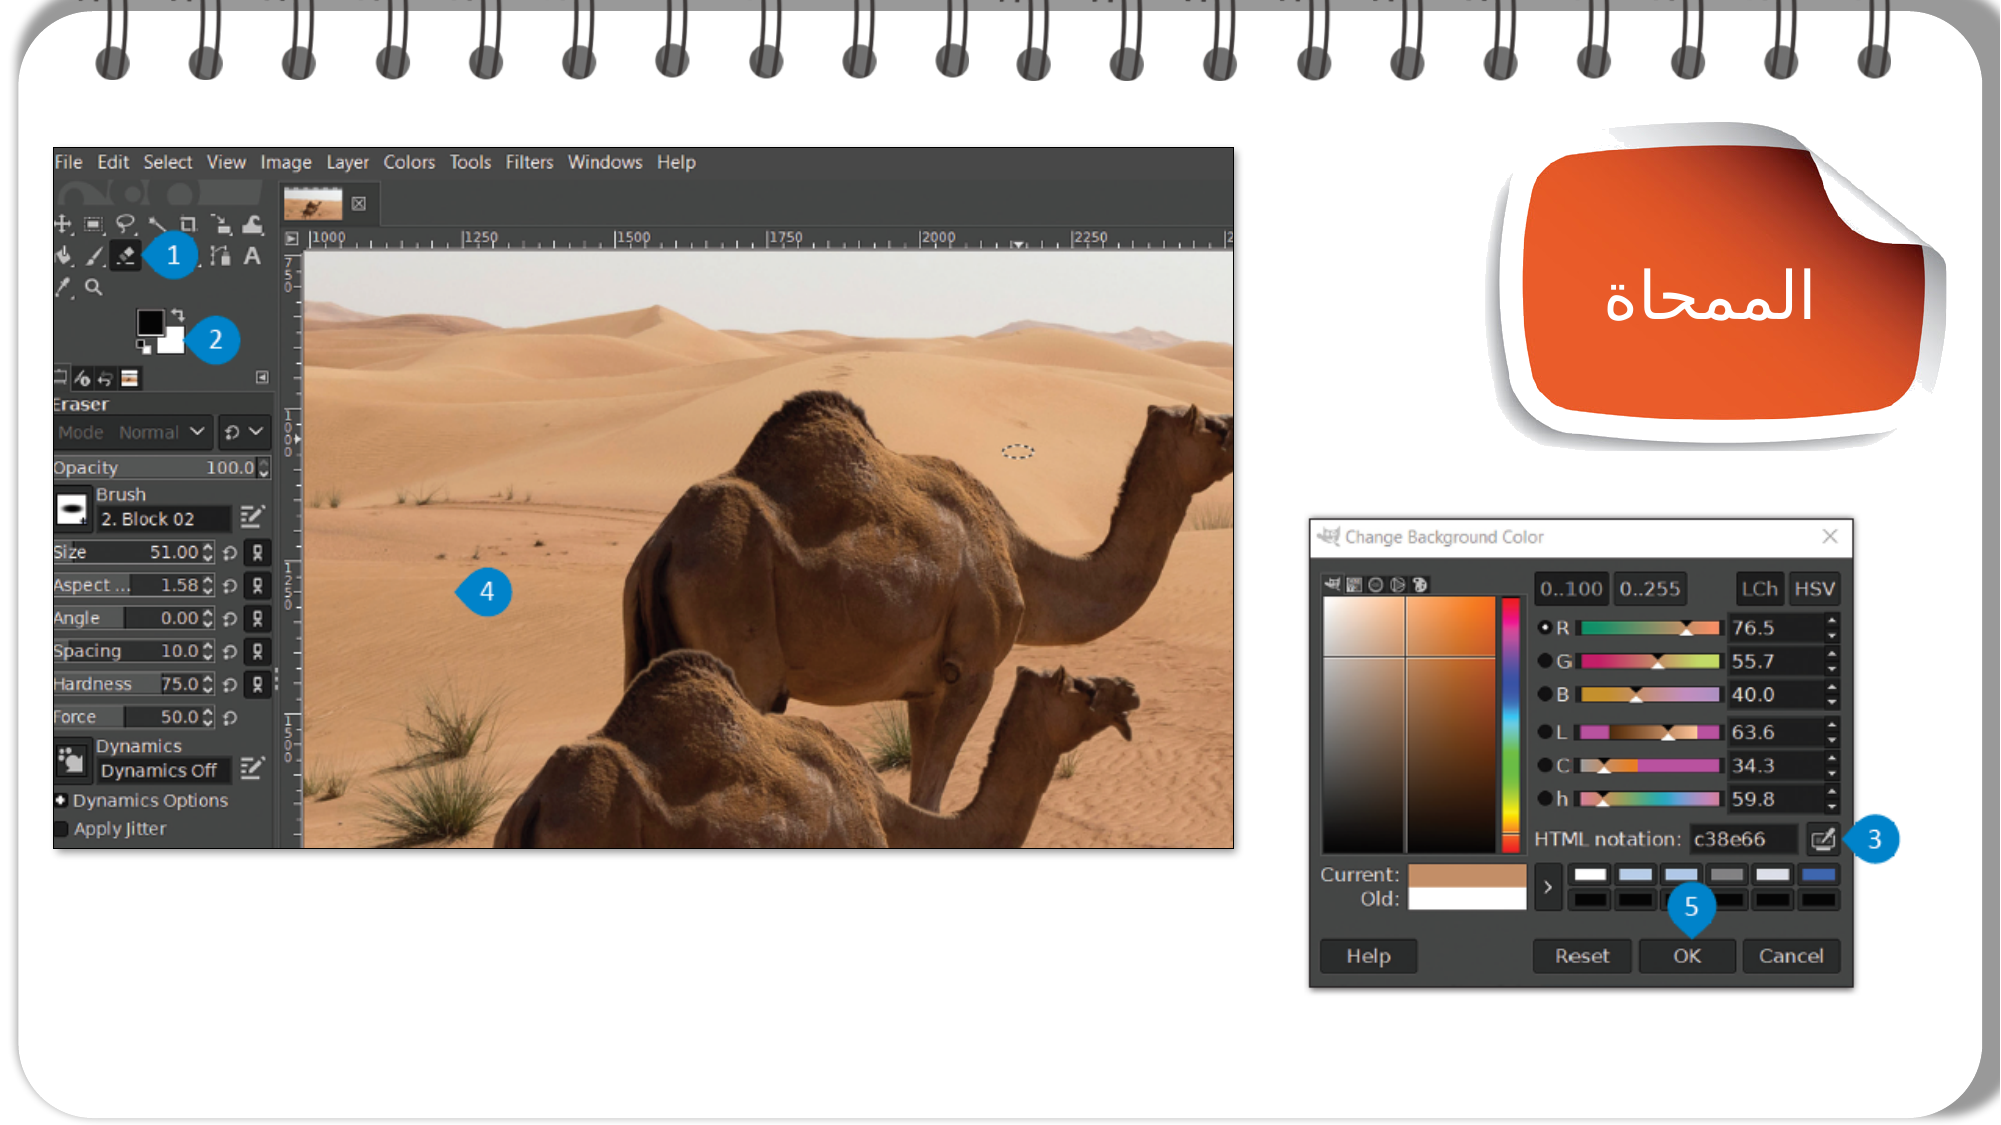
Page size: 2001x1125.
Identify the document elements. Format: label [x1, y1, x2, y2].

picture [53, 0, 1234, 848]
picture [1303, 492, 1912, 999]
text_box [17, 10, 1984, 1120]
picture [1000, 0, 1947, 457]
